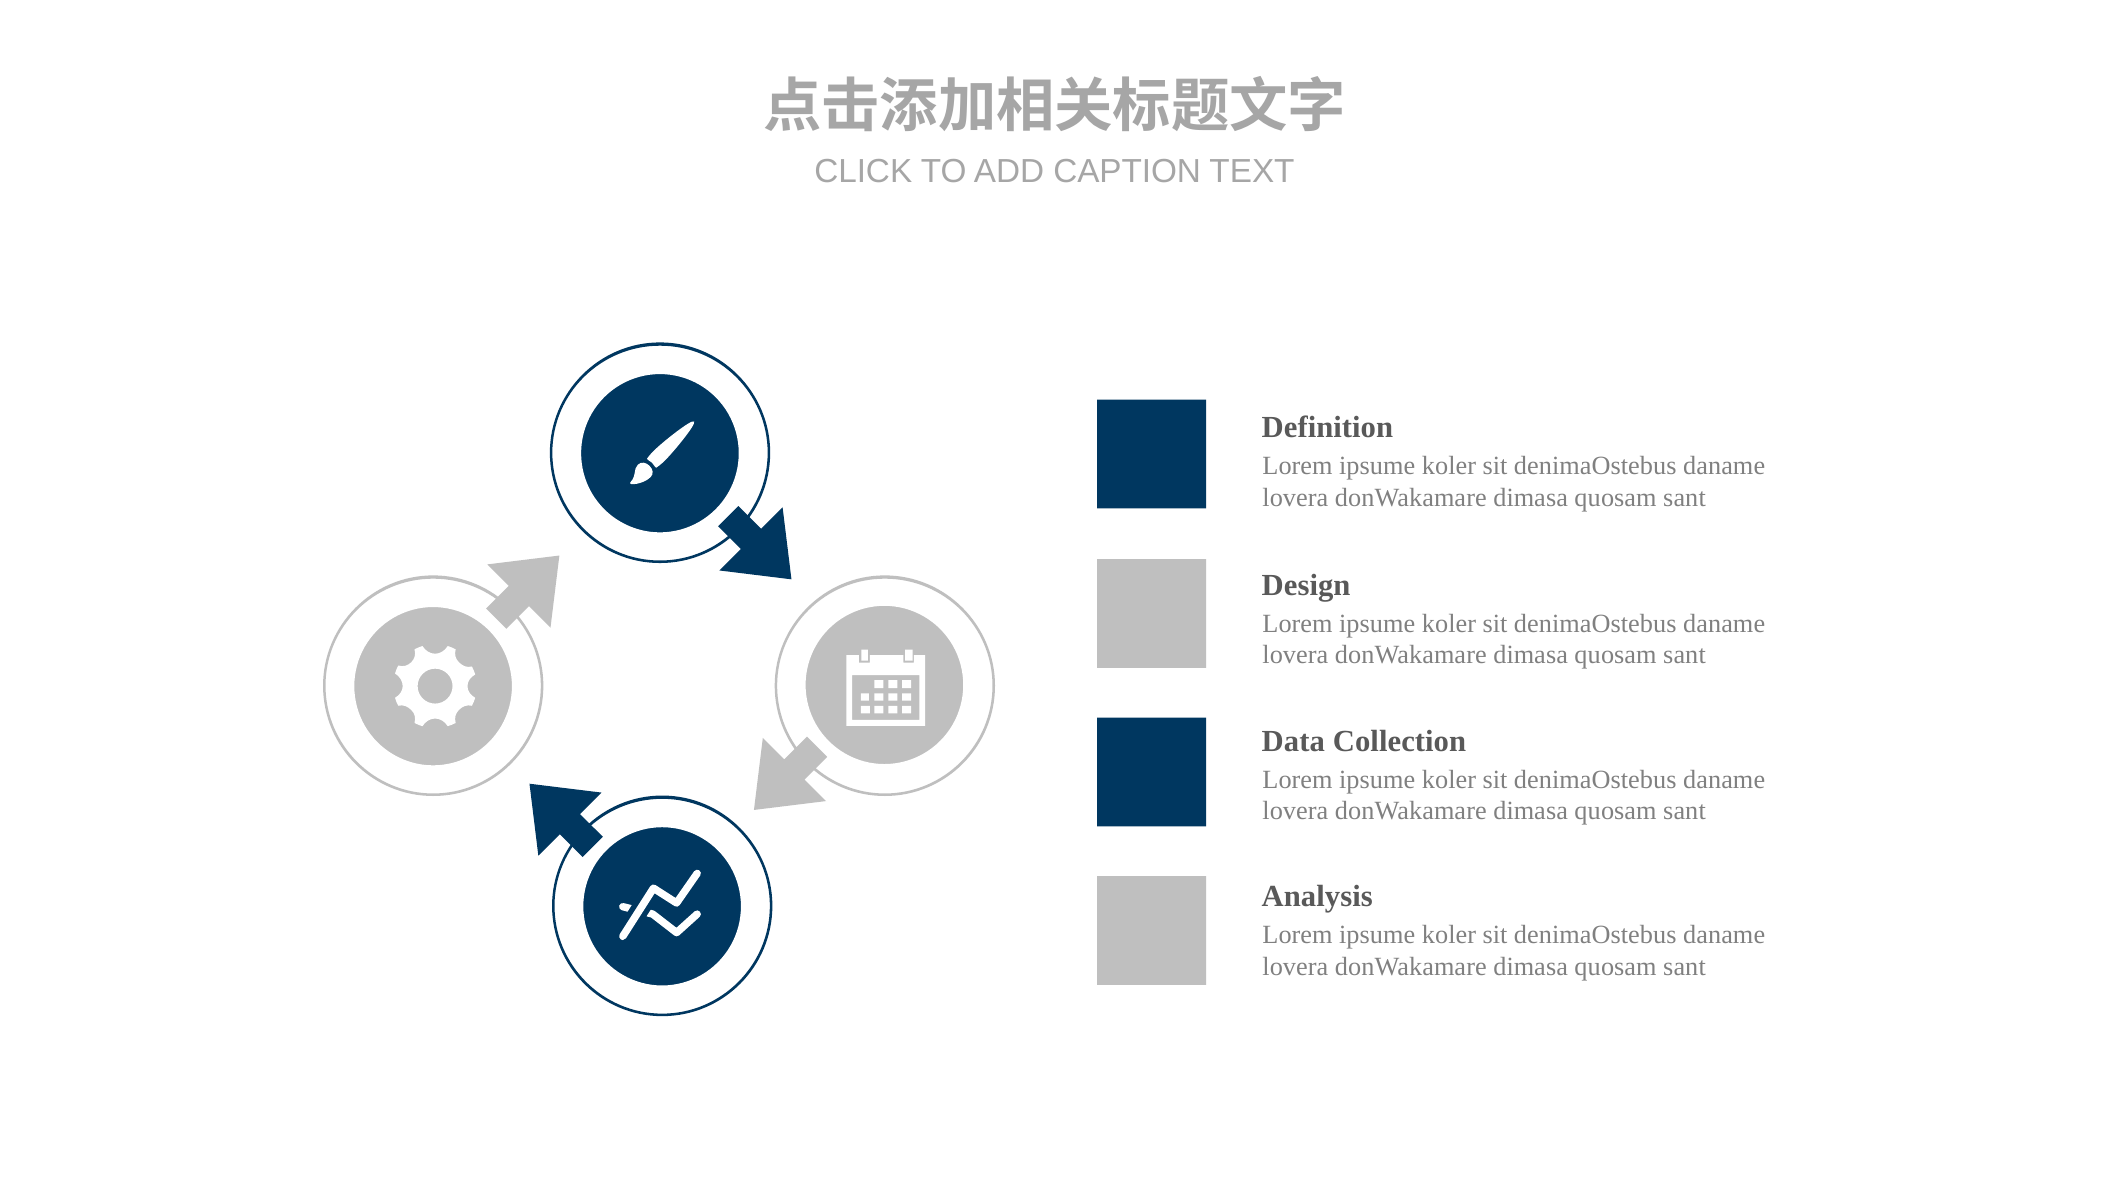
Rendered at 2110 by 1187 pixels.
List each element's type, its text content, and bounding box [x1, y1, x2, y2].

text_box [530, 785, 602, 856]
text_box Data Collection [1246, 695, 1583, 765]
text_box [487, 556, 559, 628]
text_box Analysis [1246, 850, 1583, 921]
text_box [719, 507, 791, 578]
text_box [755, 737, 827, 808]
text_box 点击添加相关标题文字 [756, 68, 1354, 139]
text_box [1096, 875, 1207, 986]
text_box Lorem ipsume koler sit denimaOstebus daname lovera donWakamare dimasa quosam sant [1247, 754, 1828, 833]
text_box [552, 795, 773, 1017]
text_box [1096, 716, 1207, 827]
text_box [1096, 399, 1207, 509]
text_box Design [1246, 538, 1583, 609]
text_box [549, 342, 771, 564]
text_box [774, 575, 995, 796]
text_box Lorem ipsume koler sit denimaOstebus daname lovera donWakamare dimasa quosam sant [1247, 910, 1828, 988]
text_box CLICK TO ADD CAPTION TEXT [809, 149, 1300, 190]
text_box Lorem ipsume koler sit denimaOstebus daname lovera donWakamare dimasa quosam sant [1247, 440, 1828, 519]
text_box Lorem ipsume koler sit denimaOstebus daname lovera donWakamare dimasa quosam sant [1247, 598, 1828, 677]
text_box [1096, 558, 1207, 669]
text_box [322, 575, 544, 796]
text_box Definition [1246, 380, 1583, 451]
